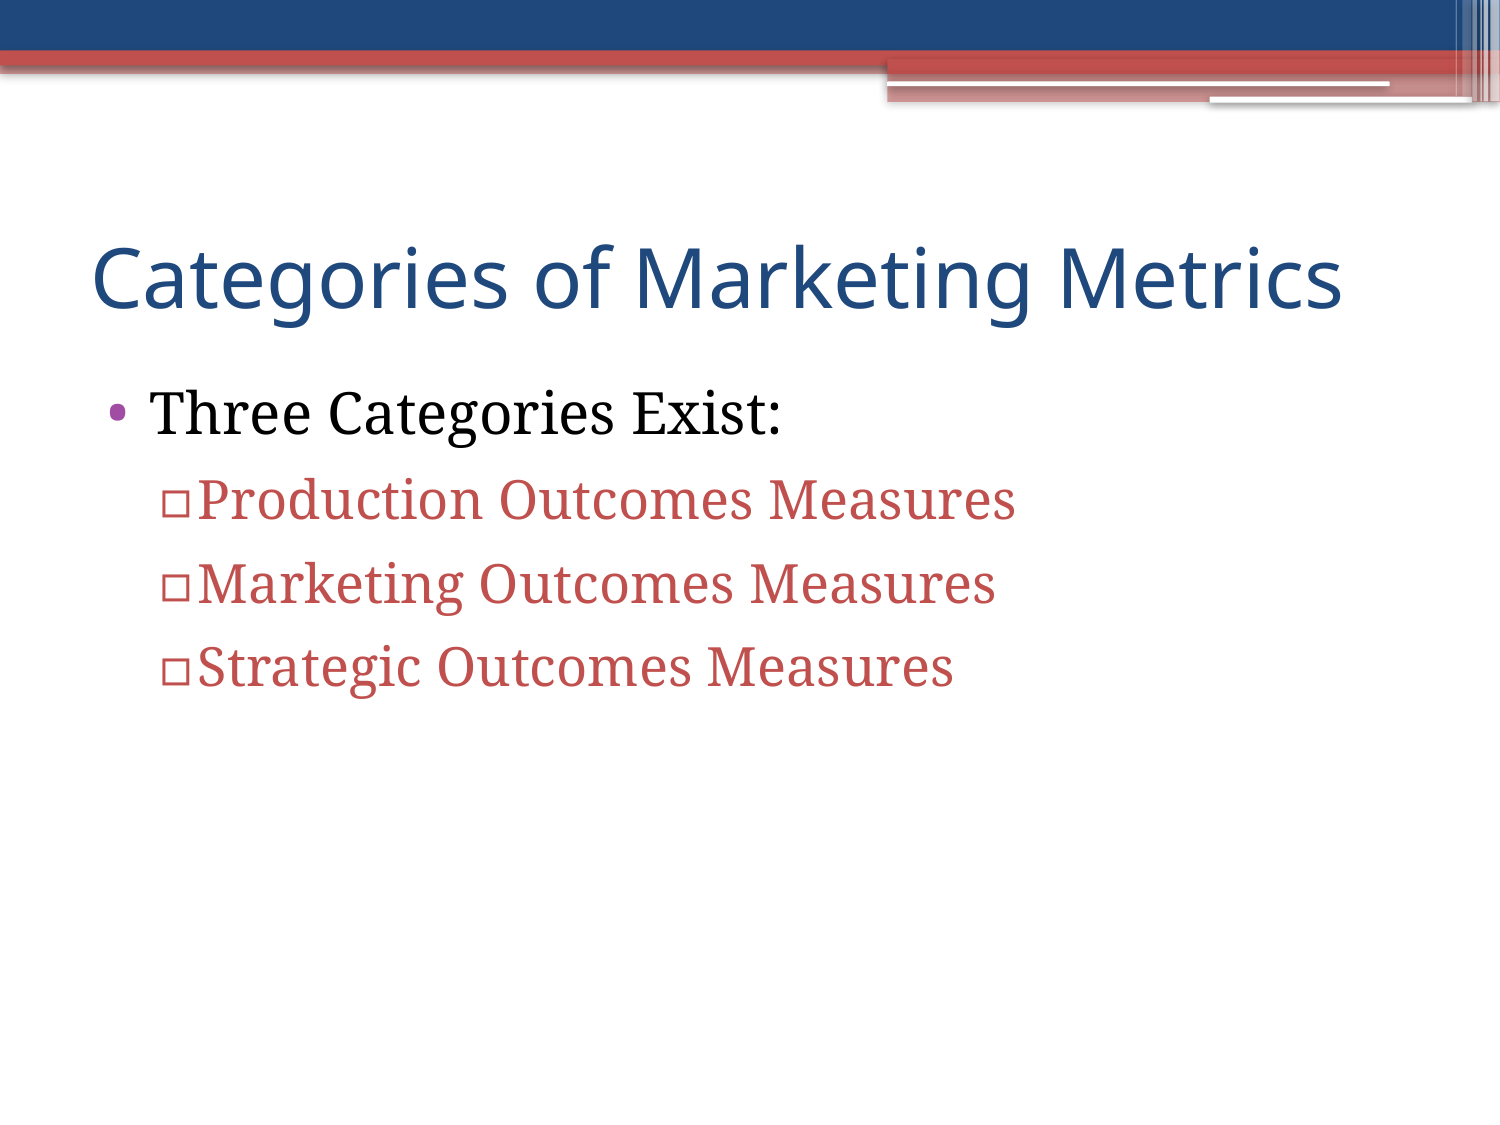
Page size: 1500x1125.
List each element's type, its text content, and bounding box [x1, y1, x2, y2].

title Categories of Marketing Metrics [74, 187, 1426, 363]
list Three Categories Exist: Production Outcomes Measures Marketing Outcomes Measures Strategic Outcomes Measures [74, 368, 1426, 1079]
